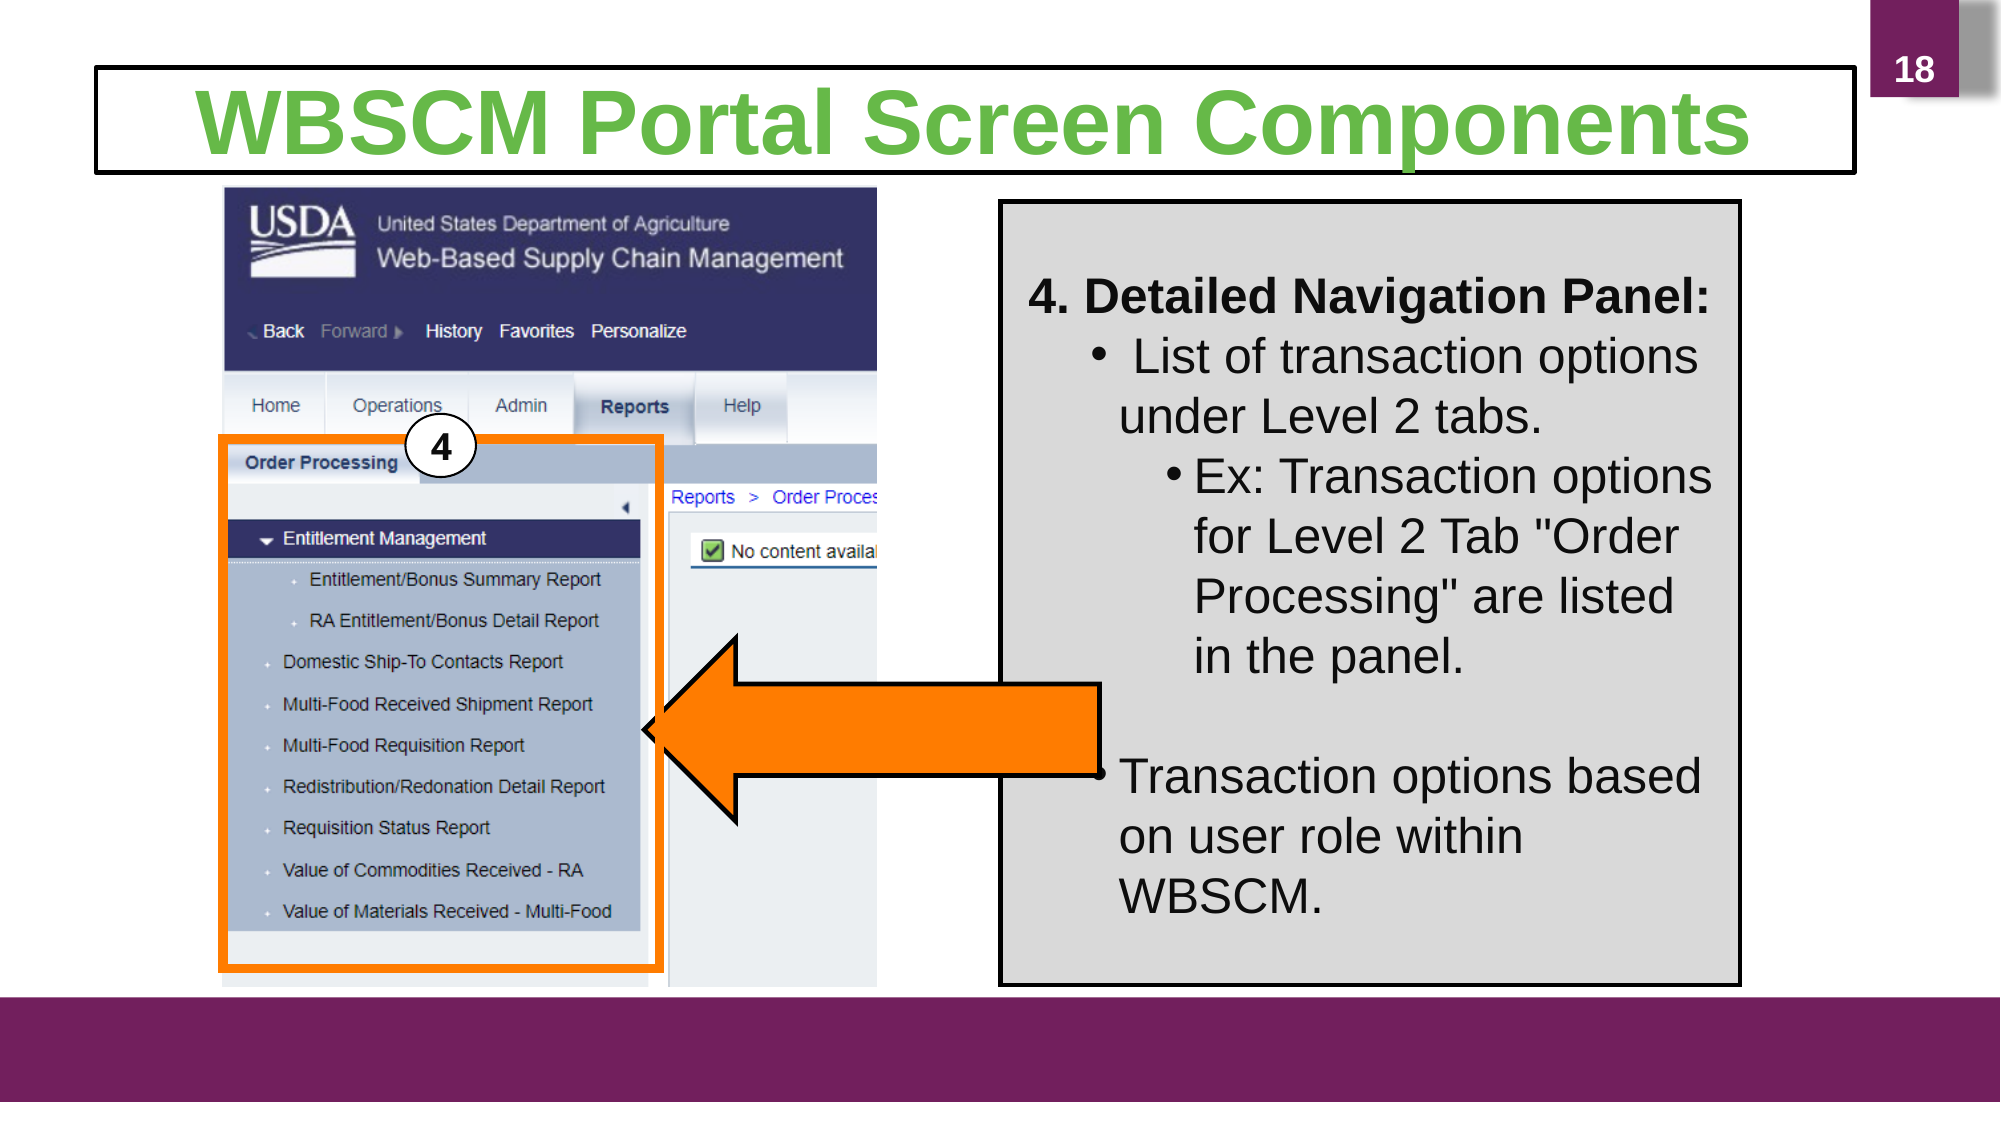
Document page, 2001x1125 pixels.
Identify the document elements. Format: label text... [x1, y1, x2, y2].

text_box [878, 683, 1101, 777]
text_box 4. Detailed Navigation Panel: List of transaction options under Level 2 tabs. Ex: Transaction options for Level 2 Tab "Order Processing" are listed in the panel. Transaction options based on user role within WBSCM. [999, 201, 1741, 986]
slide_number 18 [1870, 0, 1959, 98]
text_box [0, 996, 2000, 1103]
list WBSCM Portal Screen Components [95, 67, 1855, 173]
picture [222, 185, 878, 987]
